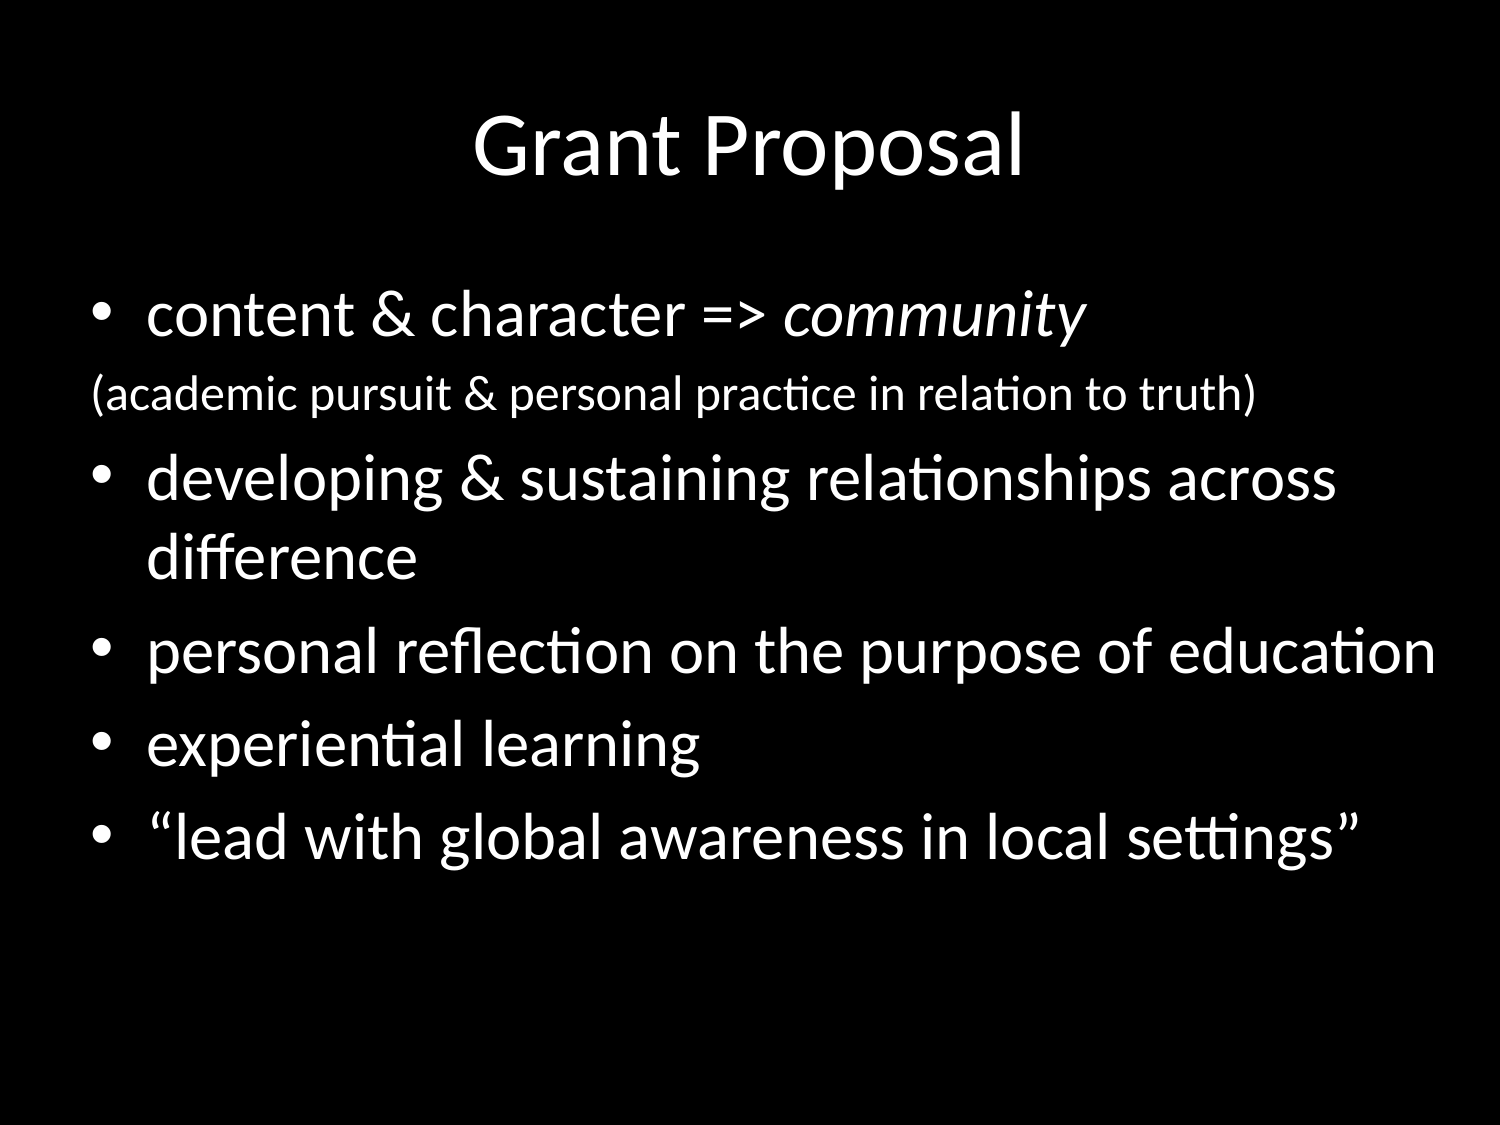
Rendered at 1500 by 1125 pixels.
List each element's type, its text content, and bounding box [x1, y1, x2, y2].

list content & character => community (academic pursuit & personal practice in relation to truth) developing & sustaining relationships across difference personal reflection on the purpose of education experiential learning “lead with global awareness in local settings” [75, 262, 1459, 1005]
title Grant Proposal [75, 45, 1425, 233]
